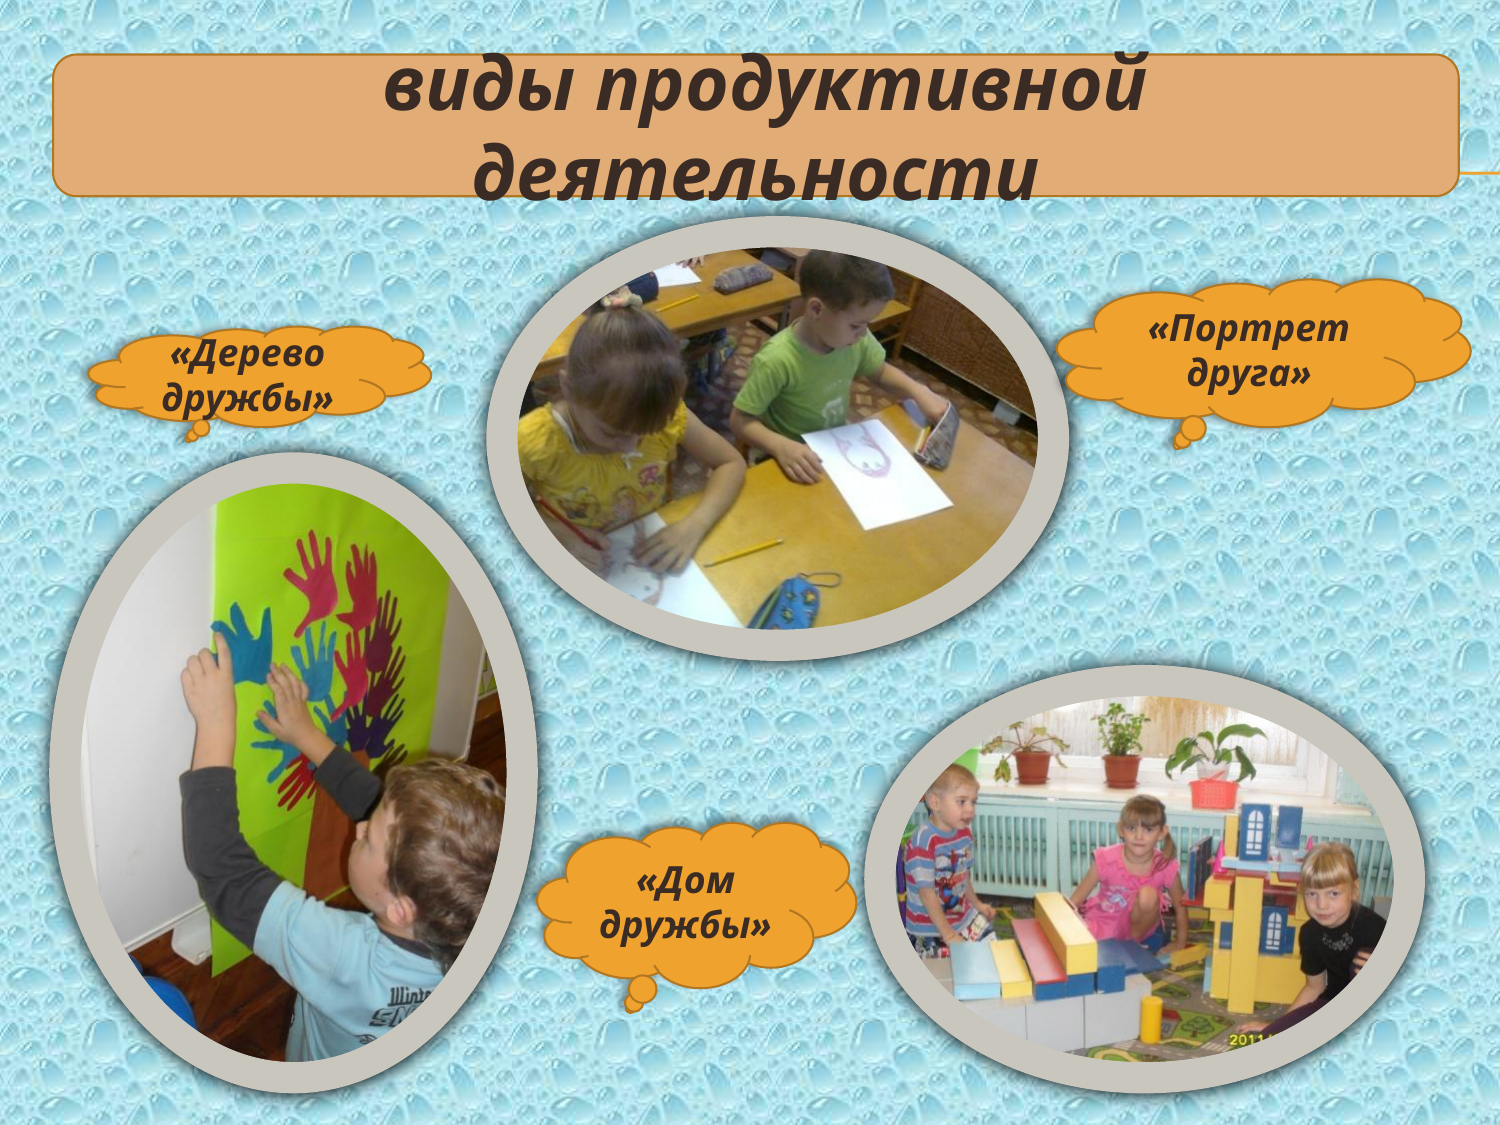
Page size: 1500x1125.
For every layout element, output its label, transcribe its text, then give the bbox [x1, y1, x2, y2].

text_box «Дом дружбы» [536, 821, 858, 1014]
text_box «Портрет друга» [1059, 278, 1472, 451]
text_box «Дерево дружбы» [87, 325, 433, 444]
picture [0, 0, 1500, 1125]
text_box виды продуктивной деятельности [52, 53, 1460, 198]
